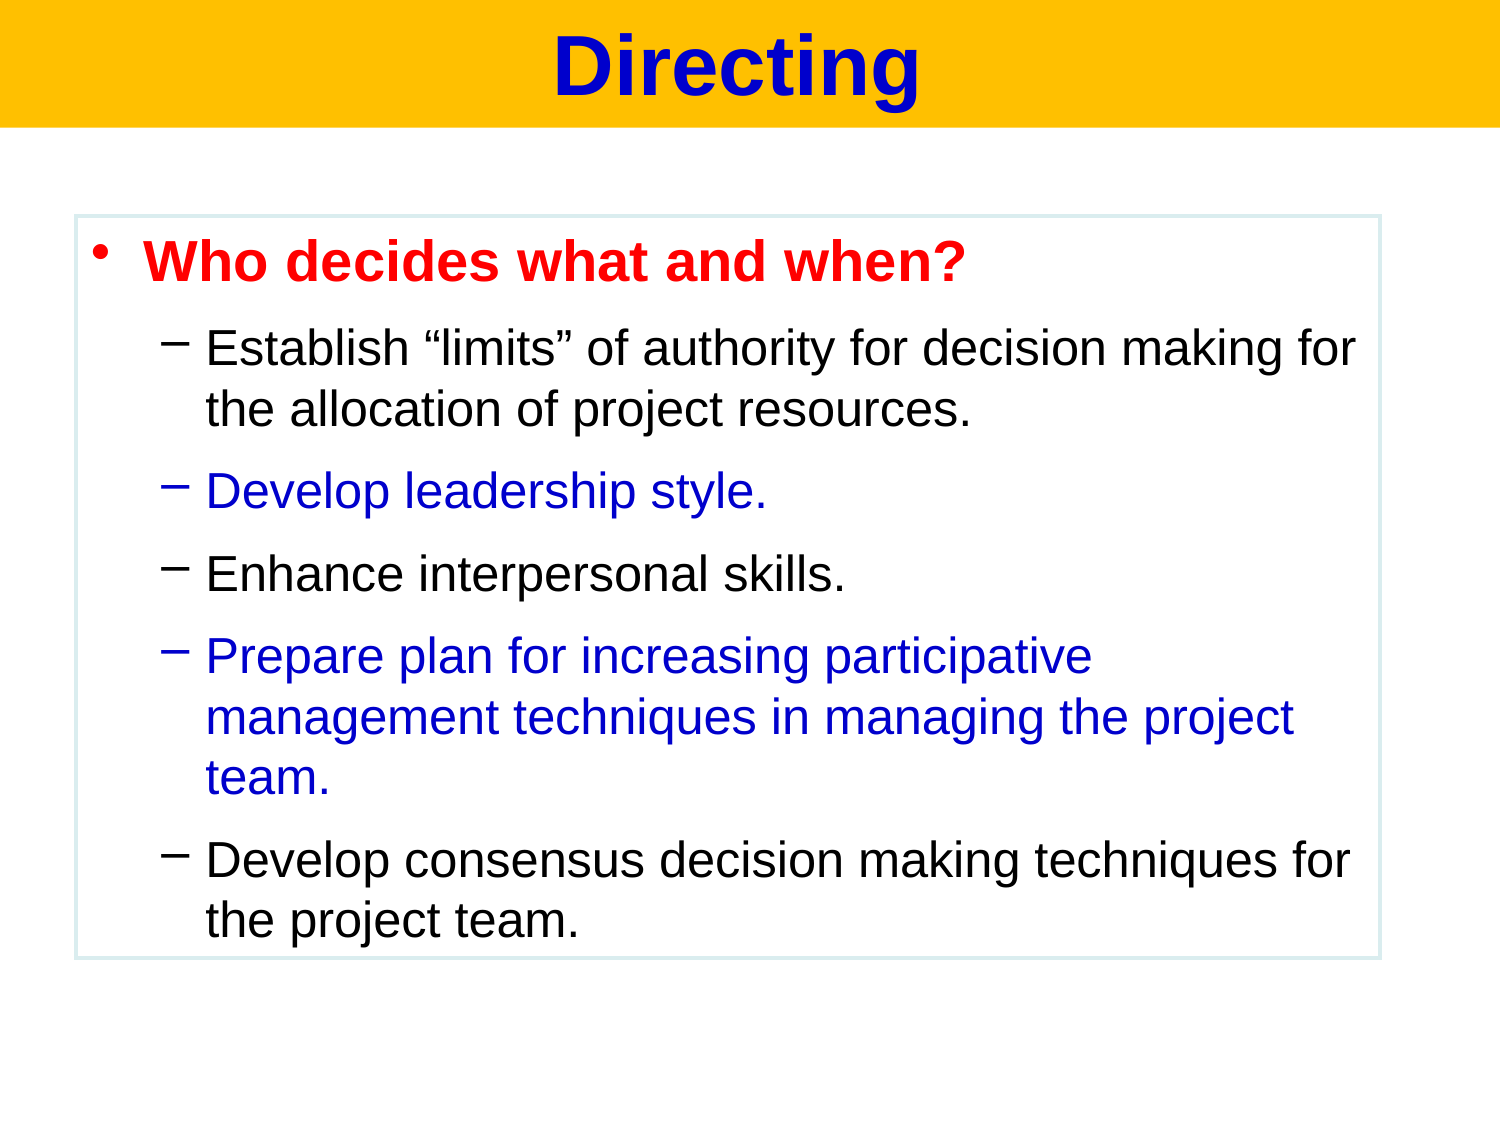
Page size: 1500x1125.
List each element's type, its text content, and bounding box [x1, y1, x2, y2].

text_box Directing [0, 0, 1500, 128]
list Who decides what and when? Establish “limits” of authority for decision making for the allocation of project resources. Develop leadership style. Enhance interpersonal skills. Prepare plan for increasing participative management techniques in managing the project team. Develop consensus decision making techniques for the project team. [74, 214, 1382, 960]
